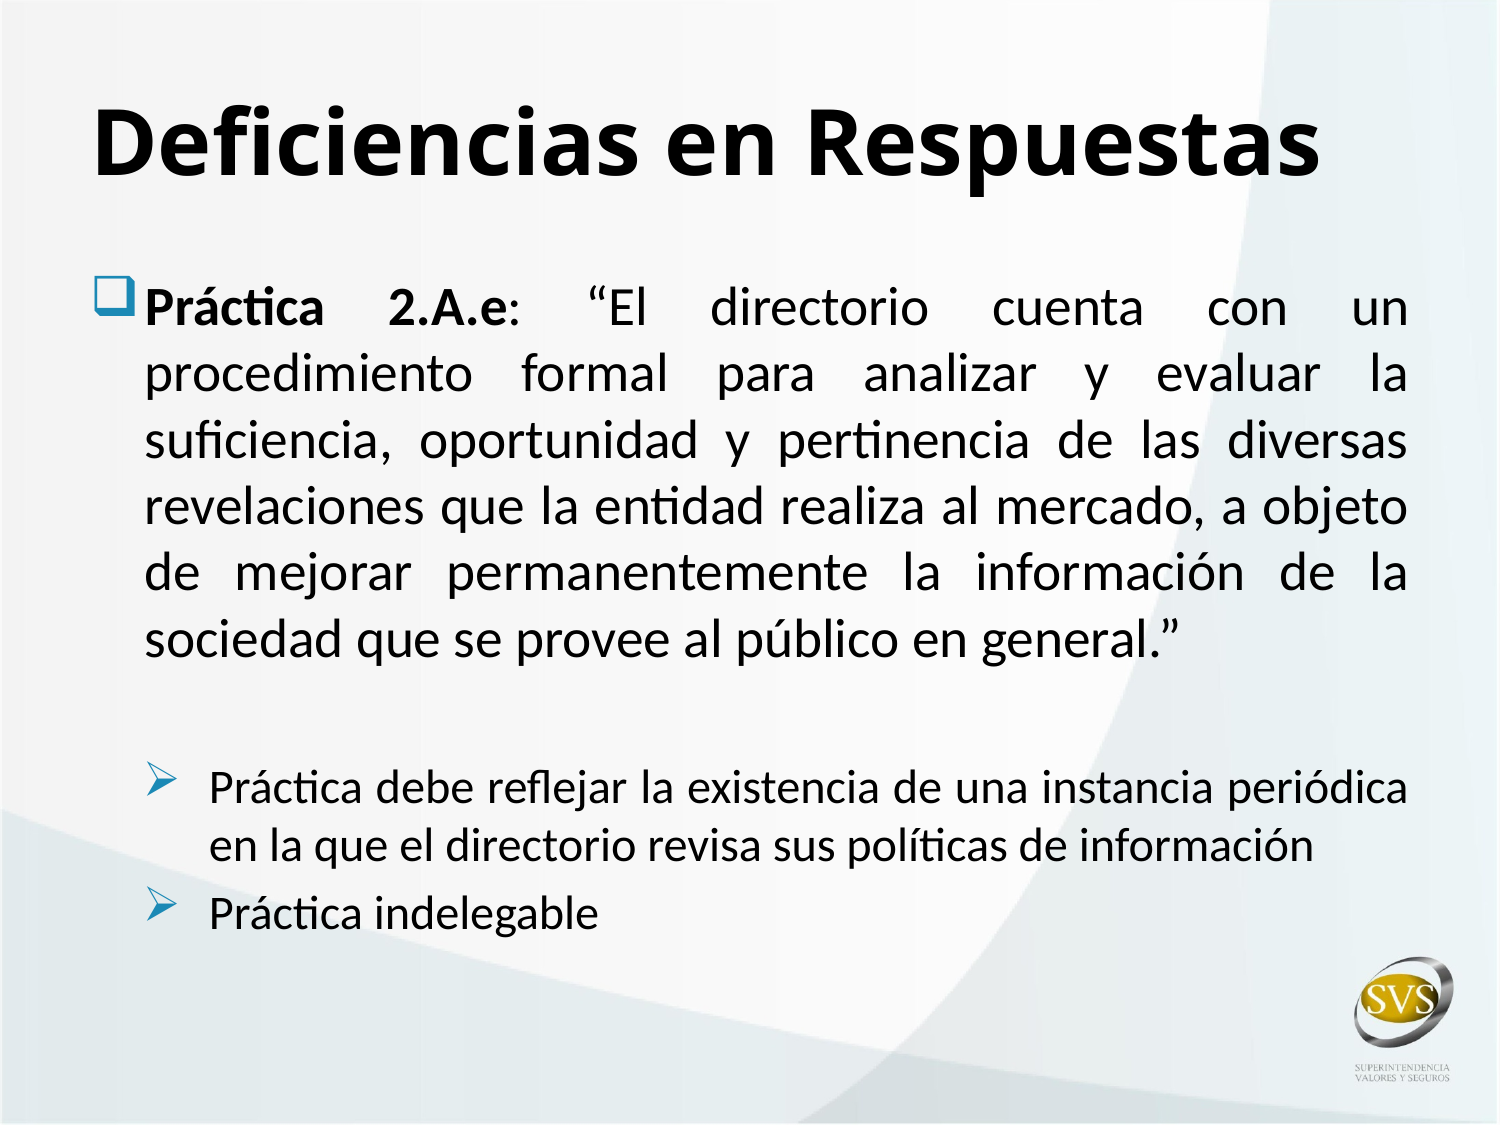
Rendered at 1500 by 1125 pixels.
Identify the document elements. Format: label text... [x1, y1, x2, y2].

title Deficiencias en Respuestas [75, 45, 1425, 233]
picture [0, 0, 1500, 1125]
list Práctica 2.A.e: “El directorio cuenta con un procedimiento formal para analizar y evaluar la suficiencia, oportunidad y pertinencia de las diversas revelaciones que la entidad realiza al mercado, a objeto de mejorar permanentemente la información de la sociedad que se provee al público en general.” Práctica debe reflejar la existencia de una instancia periódica en la que el directorio revisa sus políticas de información Práctica indelegable [75, 262, 1425, 1005]
